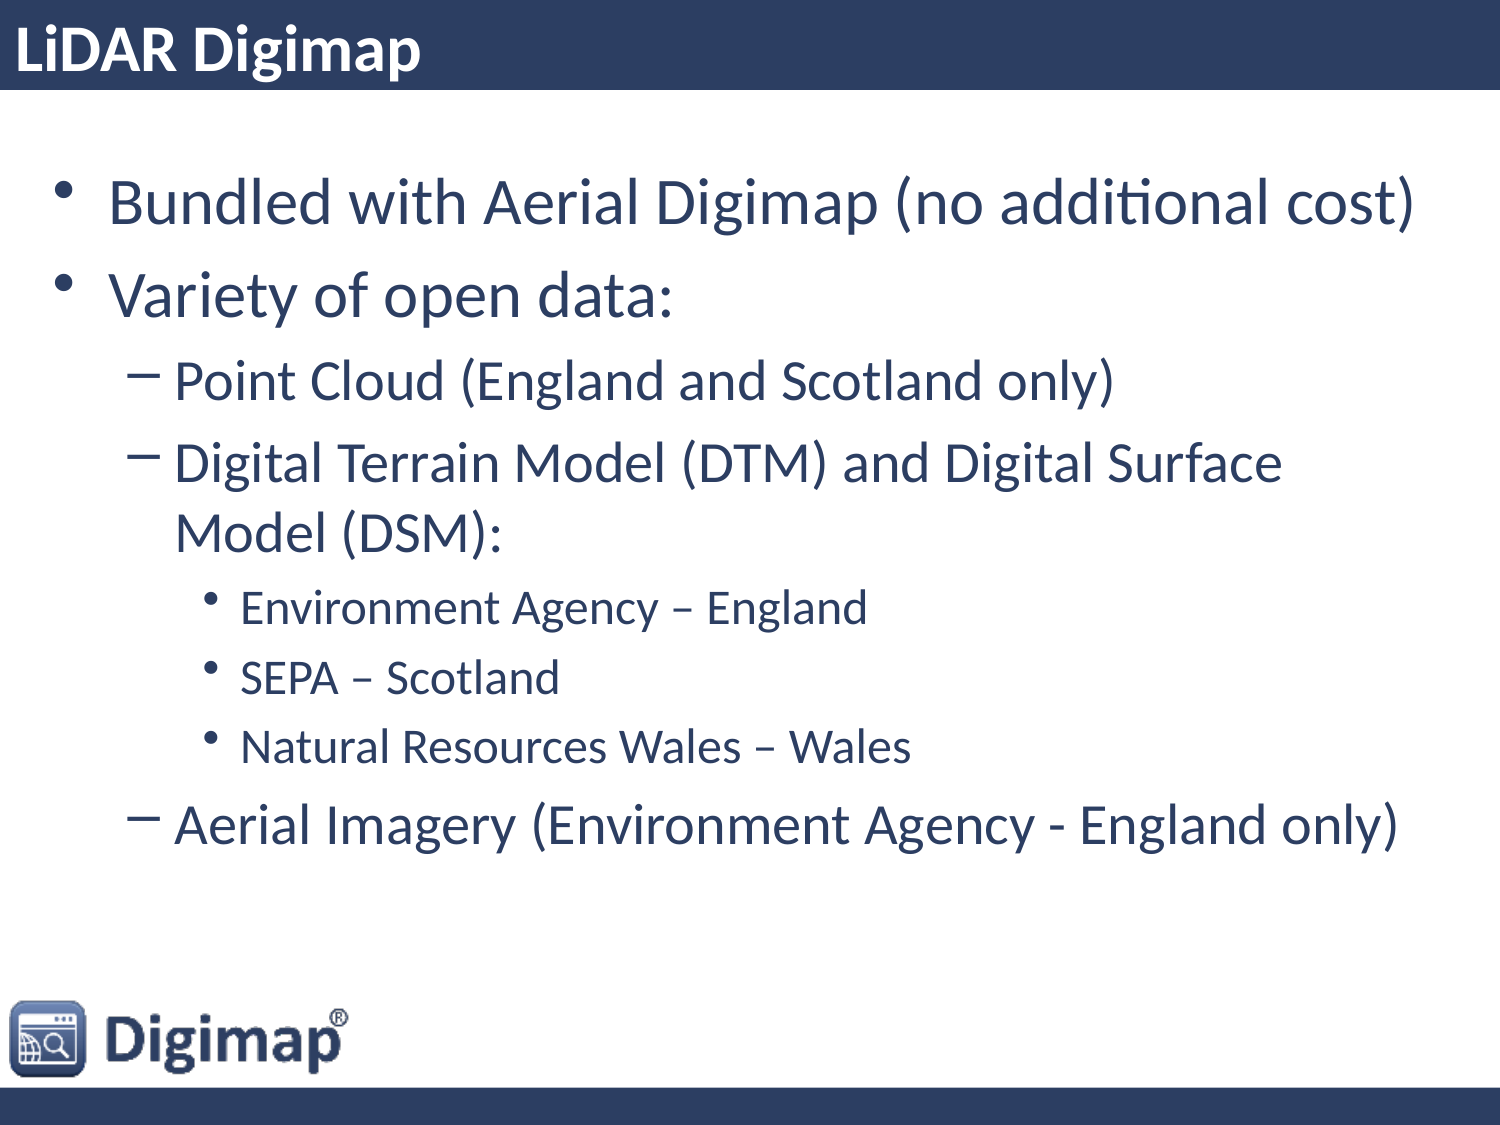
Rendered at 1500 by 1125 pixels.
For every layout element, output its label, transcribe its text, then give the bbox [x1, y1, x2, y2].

title LiDAR Digimap [0, 0, 1500, 90]
picture [8, 998, 350, 1079]
list Bundled with Aerial Digimap (no additional cost) Variety of open data: Point Cloud (England and Scotland only) Digital Terrain Model (DTM) and Digital Surface Model (DSM): Environment Agency – England SEPA – Scotland Natural Resources Wales – Wales Aerial Imagery (Environment Agency - England only) [37, 149, 1453, 966]
